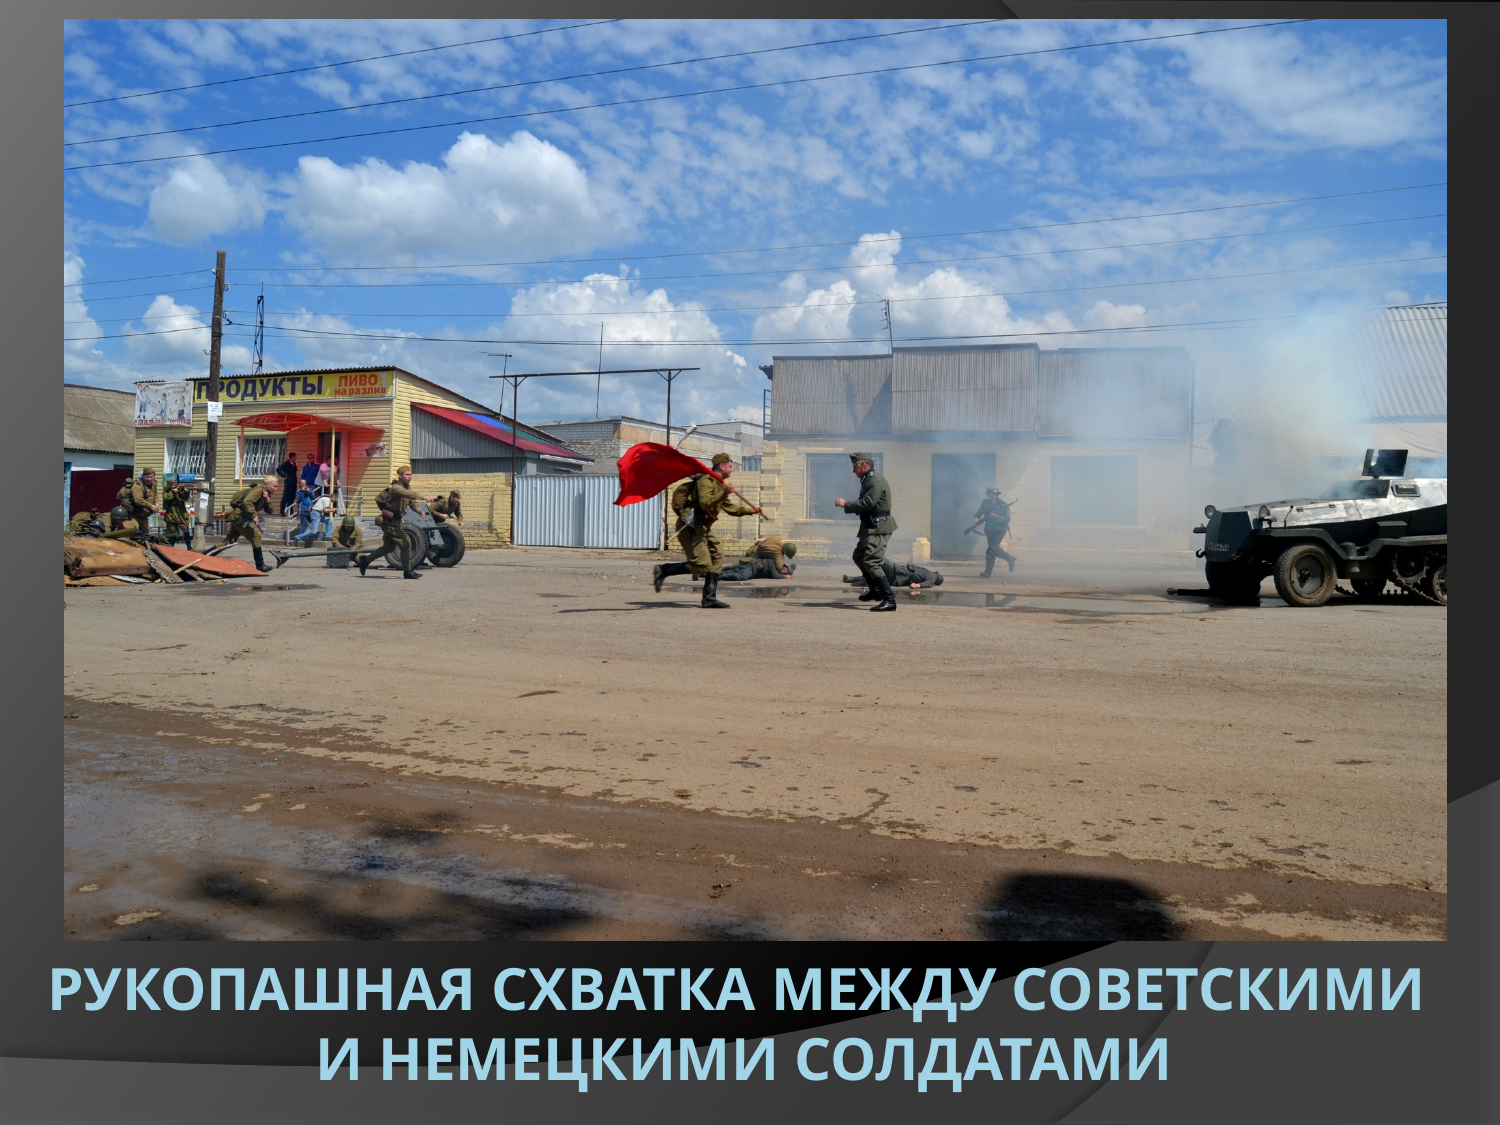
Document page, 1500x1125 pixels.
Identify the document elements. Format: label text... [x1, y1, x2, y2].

picture [64, 18, 1448, 941]
title РУКОПАШНАЯ СХВАТКА МЕЖДУ СОВЕТСКИМИ И НЕМЕЦКИМИ СОЛДАТАМИ [29, 952, 1459, 1106]
